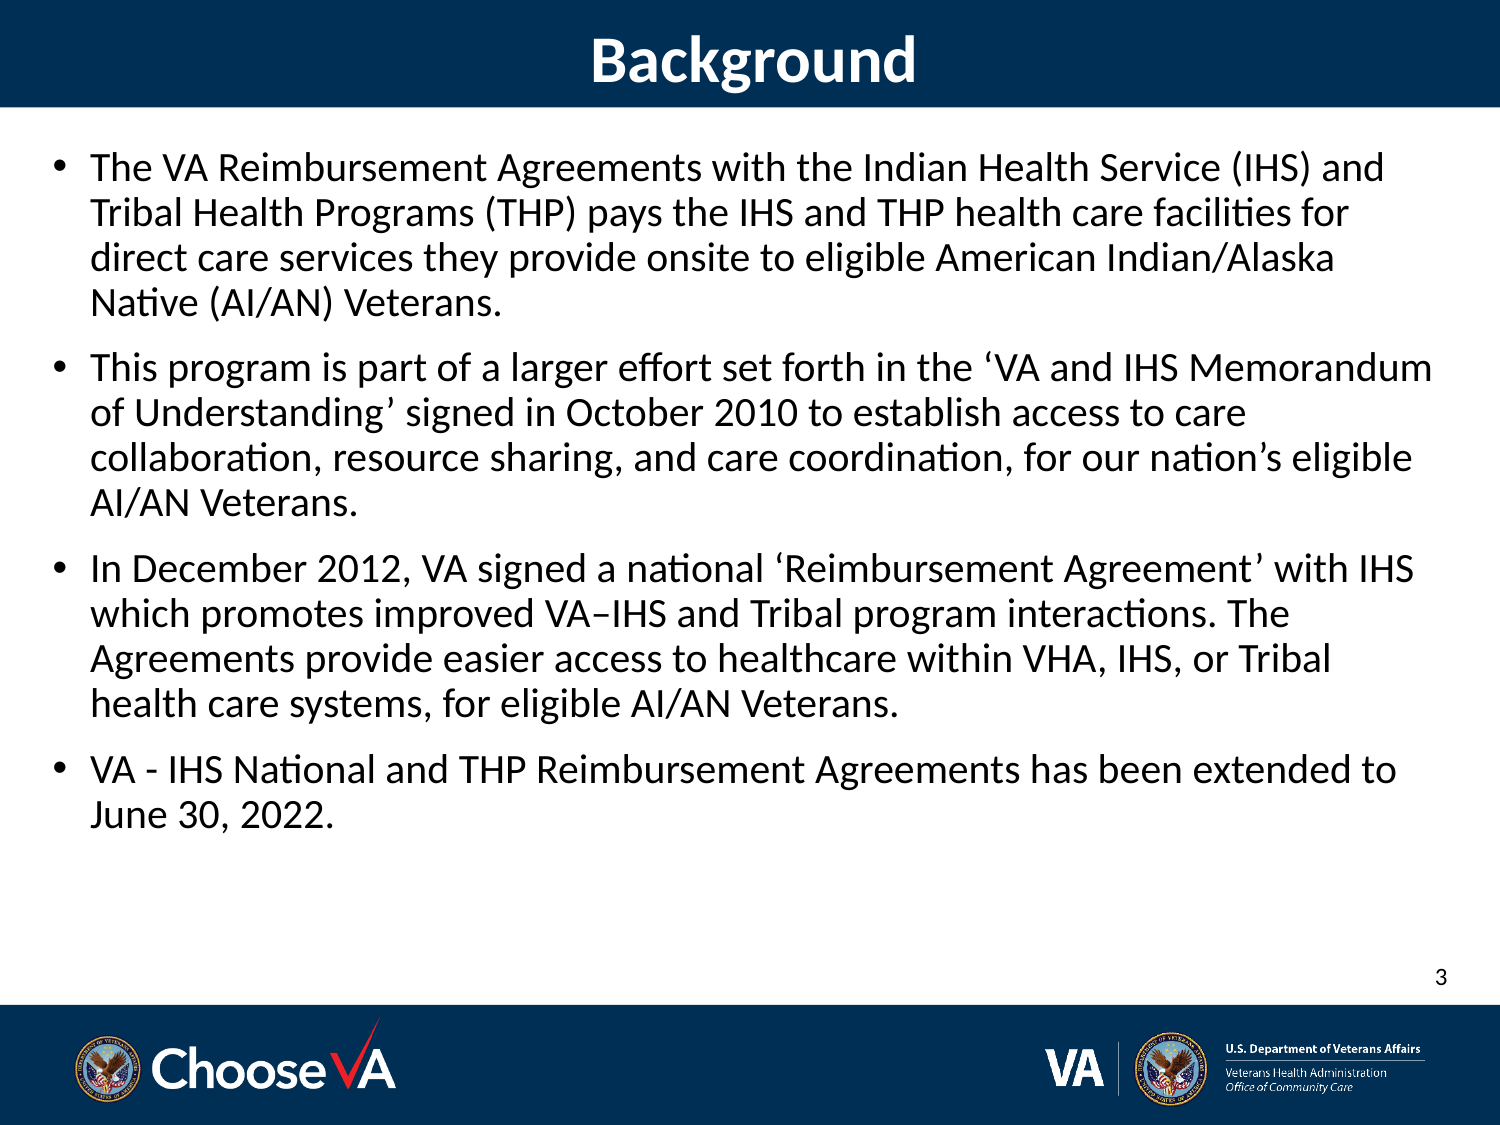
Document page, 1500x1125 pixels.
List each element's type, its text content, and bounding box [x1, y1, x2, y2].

picture [1045, 1028, 1425, 1109]
list The VA Reimbursement Agreements with the Indian Health Service (IHS) and Tribal Health Programs (THP) pays the IHS and THP health care facilities for direct care services they provide onsite to eligible American Indian/Alaska Native (AI/AN) Veterans. This program is part of a larger effort set forth in the ‘VA and IHS Memorandum of Understanding’ signed in October 2010 to establish access to care collaboration, resource sharing, and care coordination, for our nation’s eligible AI/AN Veterans. In December 2012, VA signed a national ‘Reimbursement Agreement’ with IHS which promotes improved VA–IHS and Tribal program interactions. The Agreements provide easier access to healthcare within VHA, IHS, or Tribal health care systems, for eligible AI/AN Veterans. VA - IHS National and THP Reimbursement Agreements has been extended to June 30, 2022. [37, 137, 1450, 925]
picture [74, 1015, 396, 1103]
text_box Background [4, 0, 1500, 113]
slide_number 3 [1381, 945, 1463, 1006]
